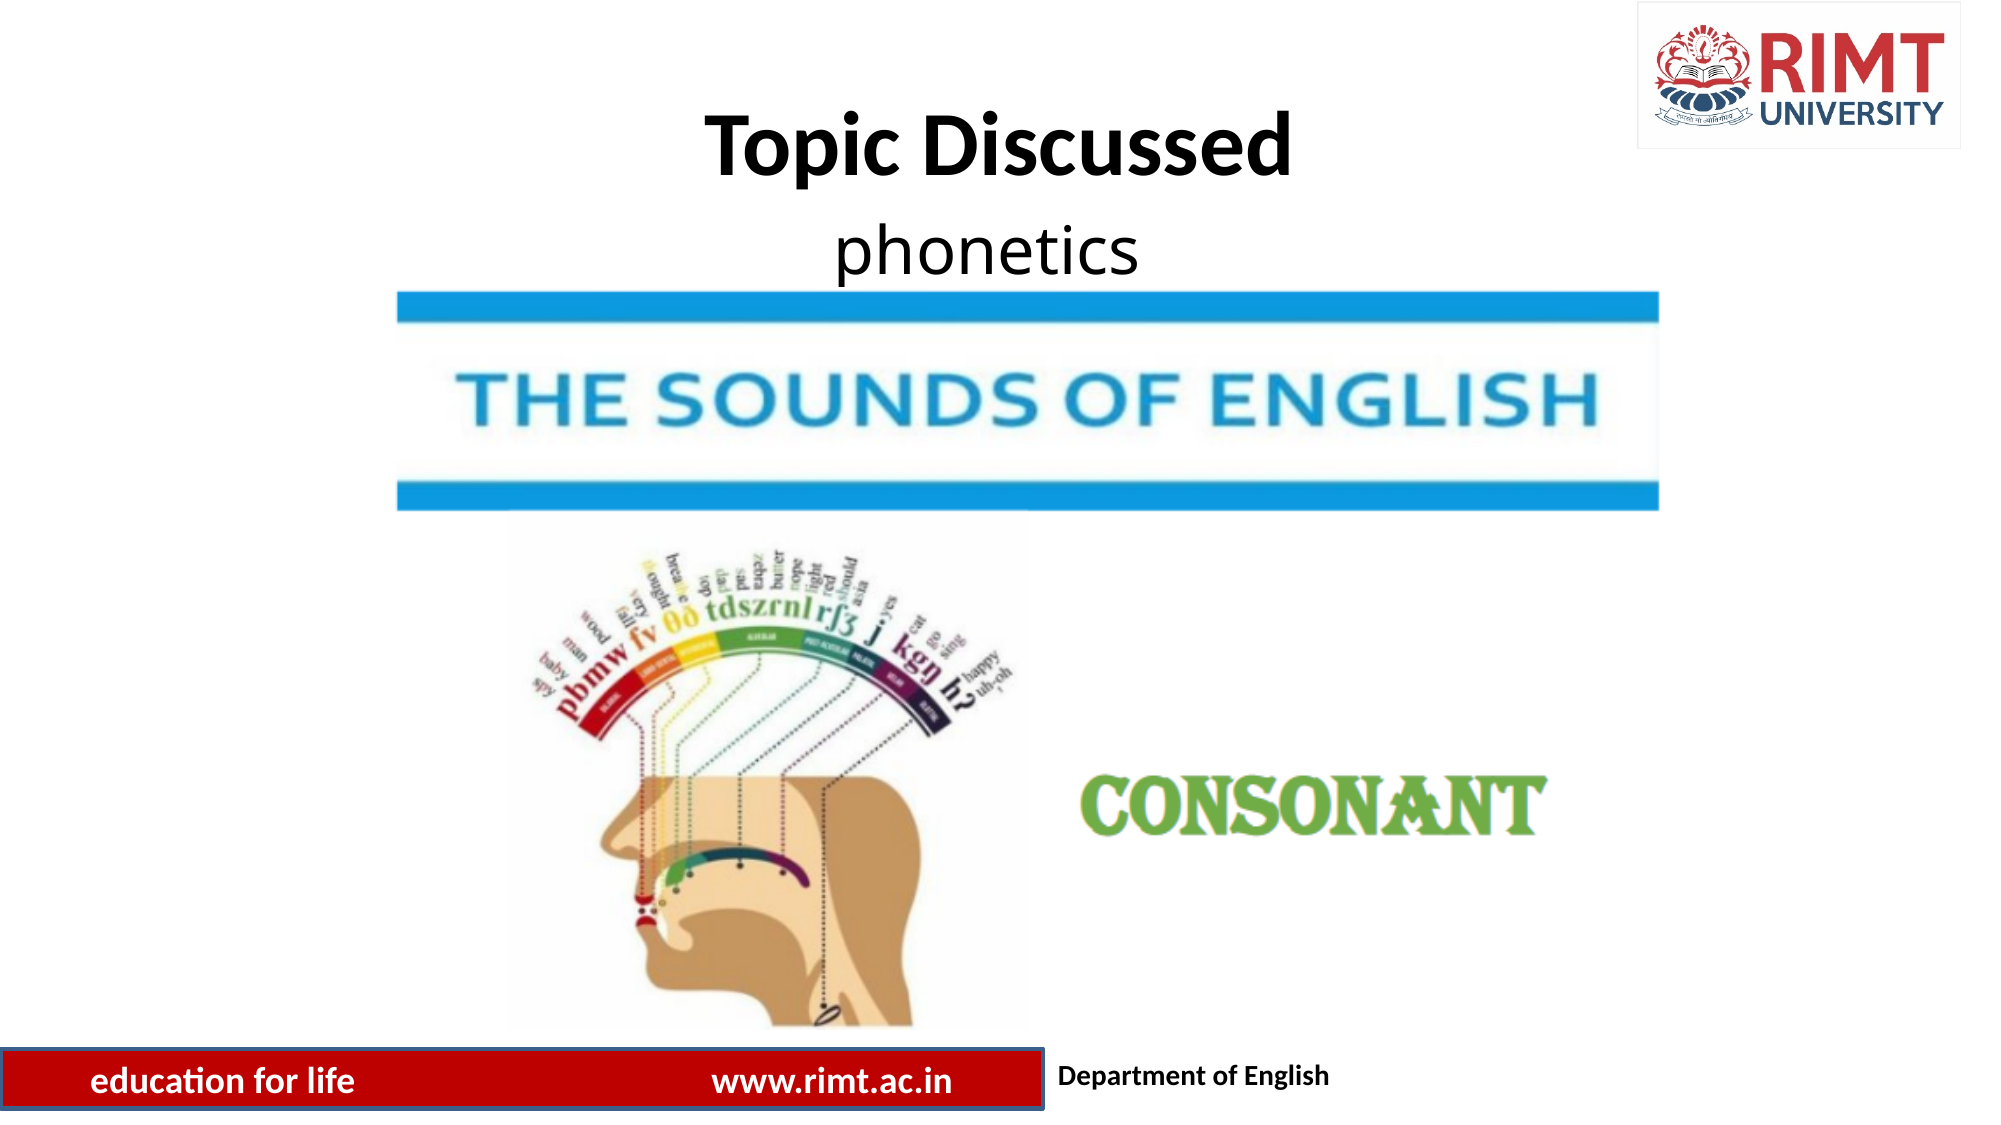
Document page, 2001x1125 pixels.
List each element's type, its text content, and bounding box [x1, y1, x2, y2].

text_box Department of English [1042, 1044, 1718, 1104]
text_box education for life www.rimt.ac.in [0, 1047, 1045, 1111]
picture [389, 287, 1663, 1030]
picture [1637, 1, 1961, 149]
list phonetics [87, 200, 1888, 943]
title Topic Discussed [99, 45, 1900, 233]
